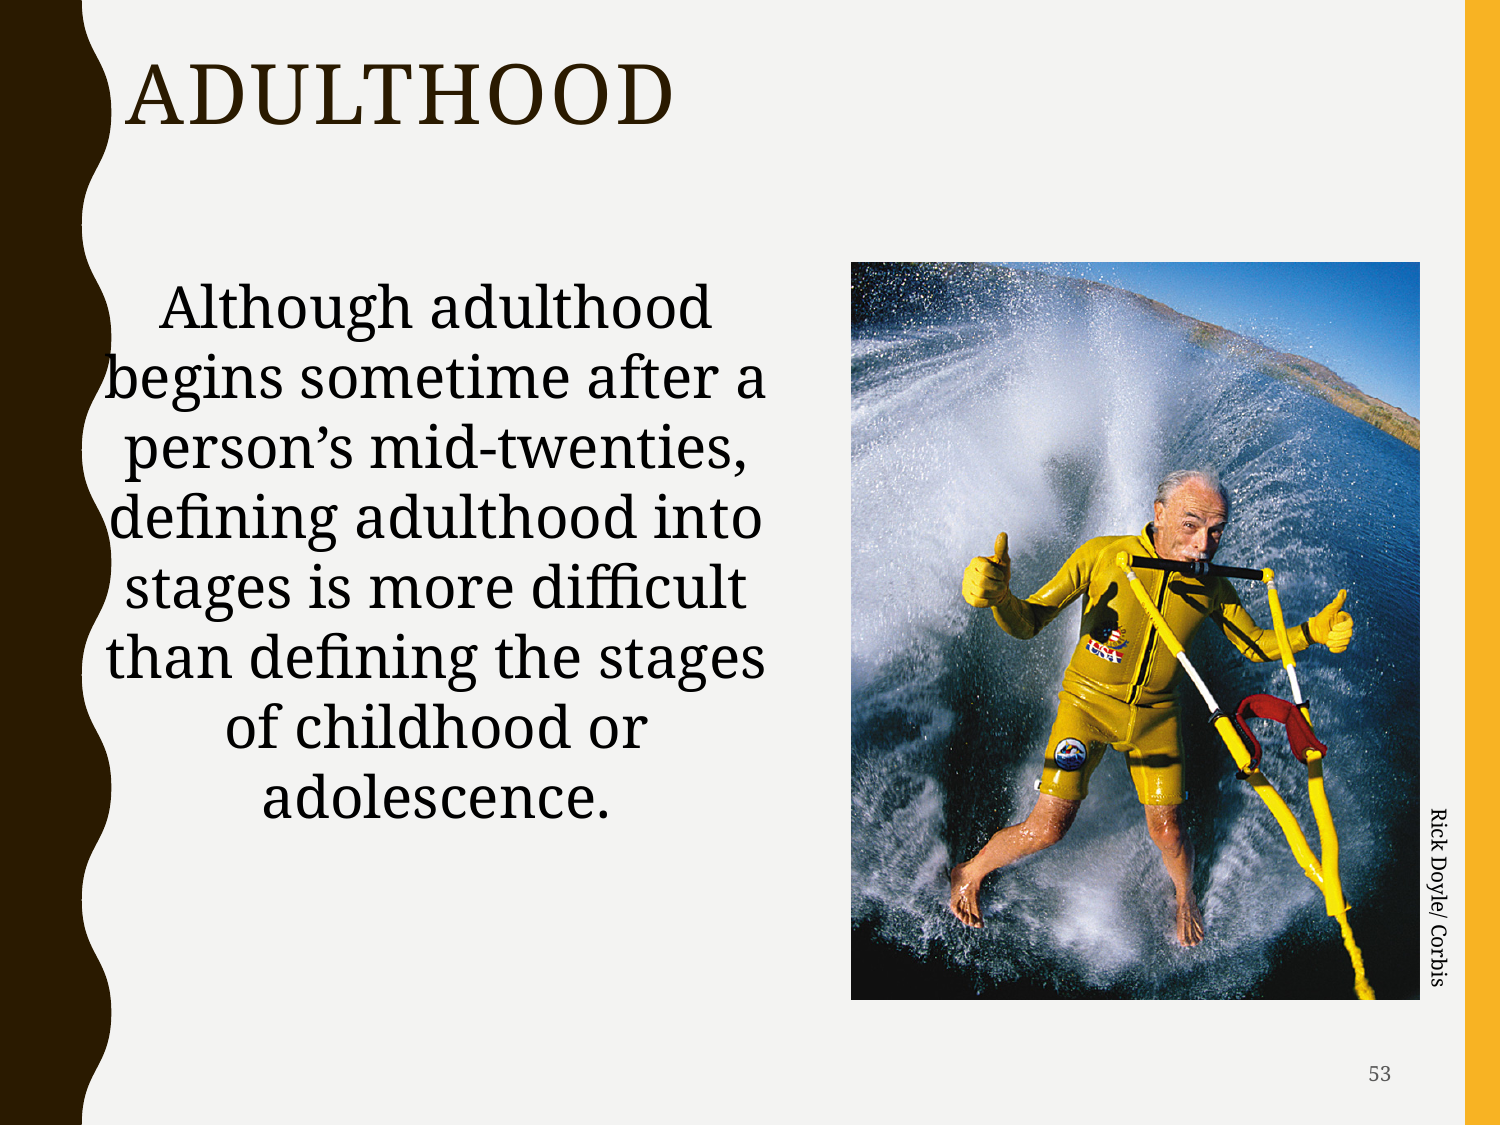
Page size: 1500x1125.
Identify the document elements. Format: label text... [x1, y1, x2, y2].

slide_number 53 [1059, 1045, 1407, 1103]
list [851, 262, 1420, 1000]
text_box Rick Doyle/ Corbis [1420, 793, 1460, 1003]
text_box Although adulthood begins sometime after a person’s mid-twenties, defining adulthood into stages is more difficult than defining the stages of childhood or adolescence. [85, 262, 788, 1000]
title Adulthood [110, 45, 1386, 233]
